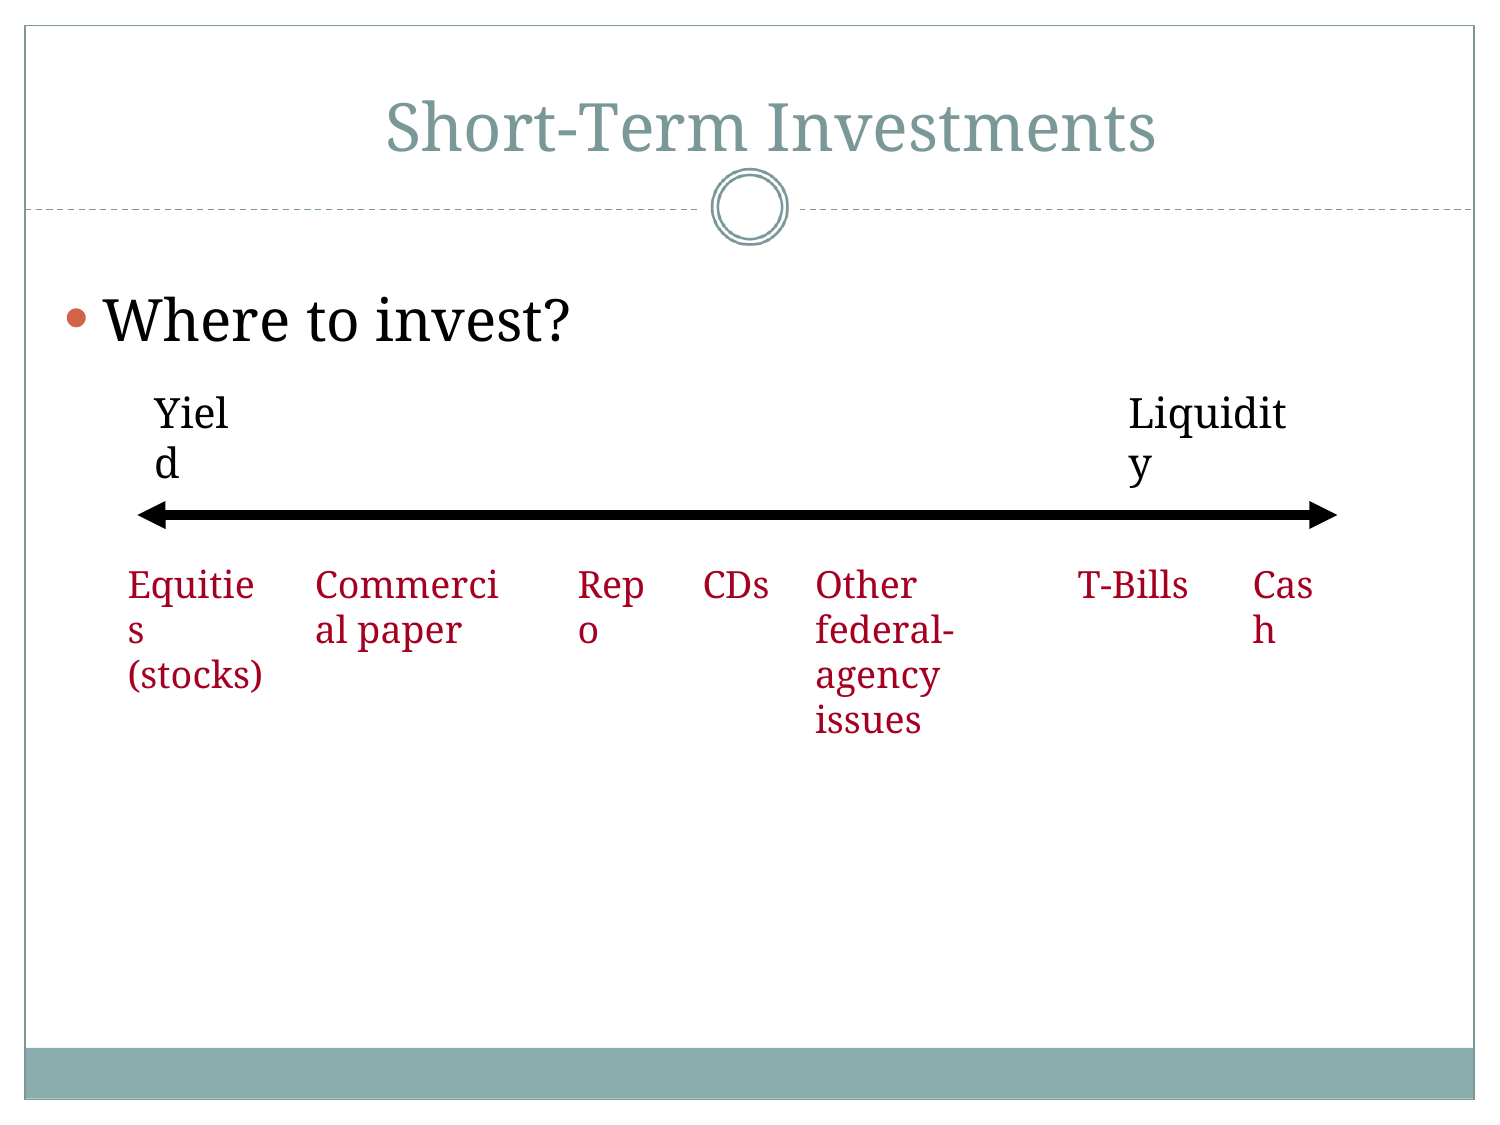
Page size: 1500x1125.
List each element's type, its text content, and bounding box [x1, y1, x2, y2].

text_box Where to invest? [62, 191, 767, 353]
text_box Equities (stocks) [125, 561, 266, 697]
text_box Repo [575, 561, 666, 652]
text_box Other federal- agency issues [812, 561, 1052, 742]
text_box Cash [1250, 561, 1336, 652]
text_box Commercial paper [312, 561, 519, 652]
text_box Yield [152, 386, 251, 487]
title Short-Term Investments [291, 85, 1209, 274]
text_box T-Bills [1075, 561, 1190, 607]
text_box Liquidity [1126, 386, 1299, 487]
text_box CDs [700, 561, 773, 607]
text_box [1309, 500, 1338, 530]
text_box [137, 500, 166, 530]
